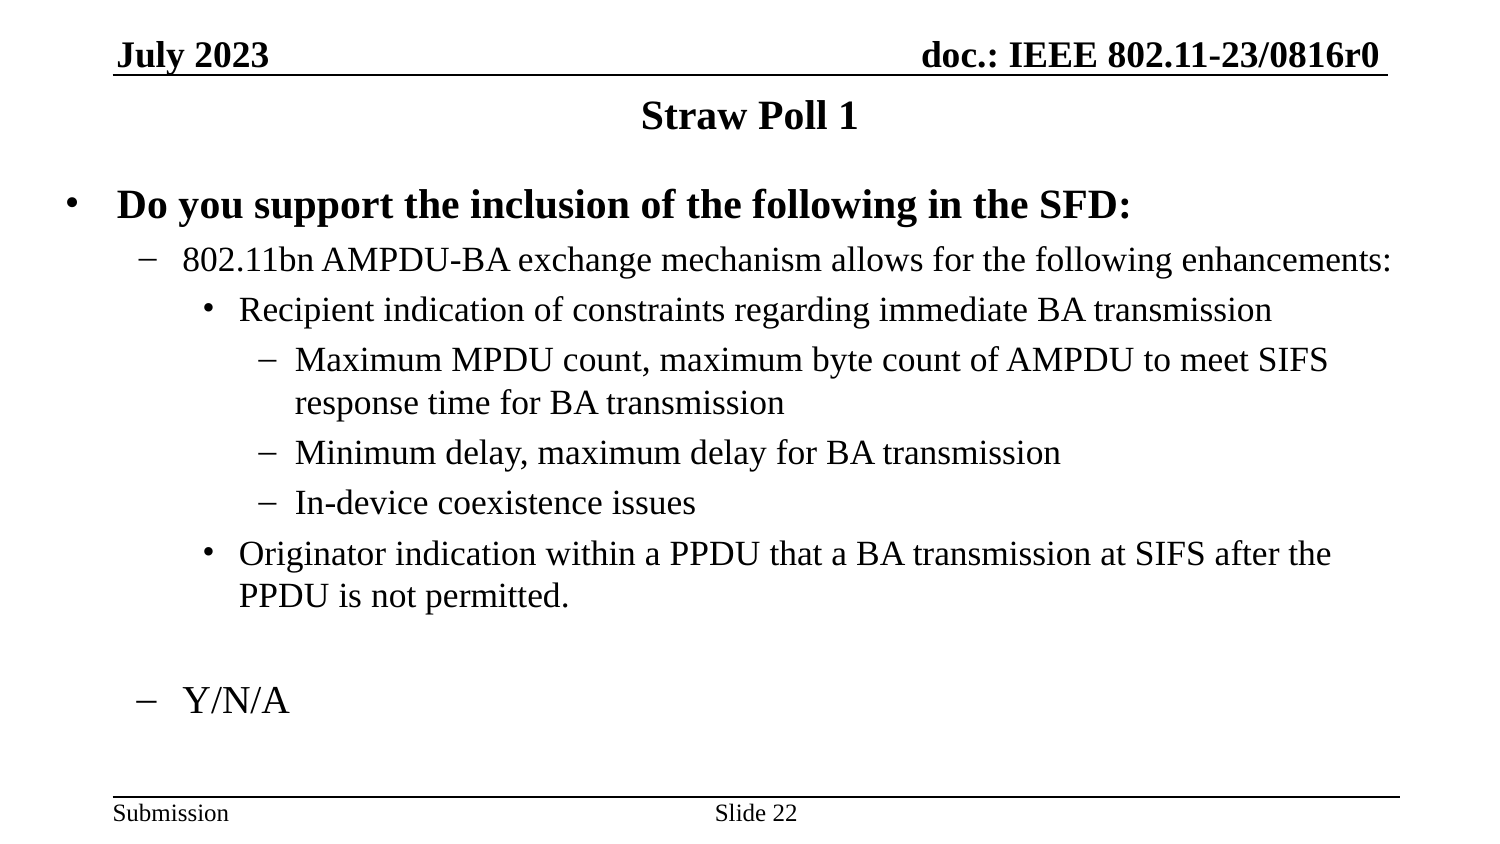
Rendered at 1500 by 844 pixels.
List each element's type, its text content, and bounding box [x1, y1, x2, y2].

slide_number Slide ‹#› [712, 796, 800, 820]
title Straw Poll 1 [112, 46, 1388, 179]
list Do you support the inclusion of the following in the SFD: 802.11bn AMPDU-BA exchange mechanism allows for the following enhancements: Recipient indication of constraints regarding immediate BA transmission Maximum MPDU count, maximum byte count of AMPDU to meet SIFS response time for BA transmission Minimum delay, maximum delay for BA transmission In-device coexistence issues Originator indication within a PPDU that a BA transmission at SIFS after the PPDU is not permitted. Y/N/A [45, 169, 1446, 676]
